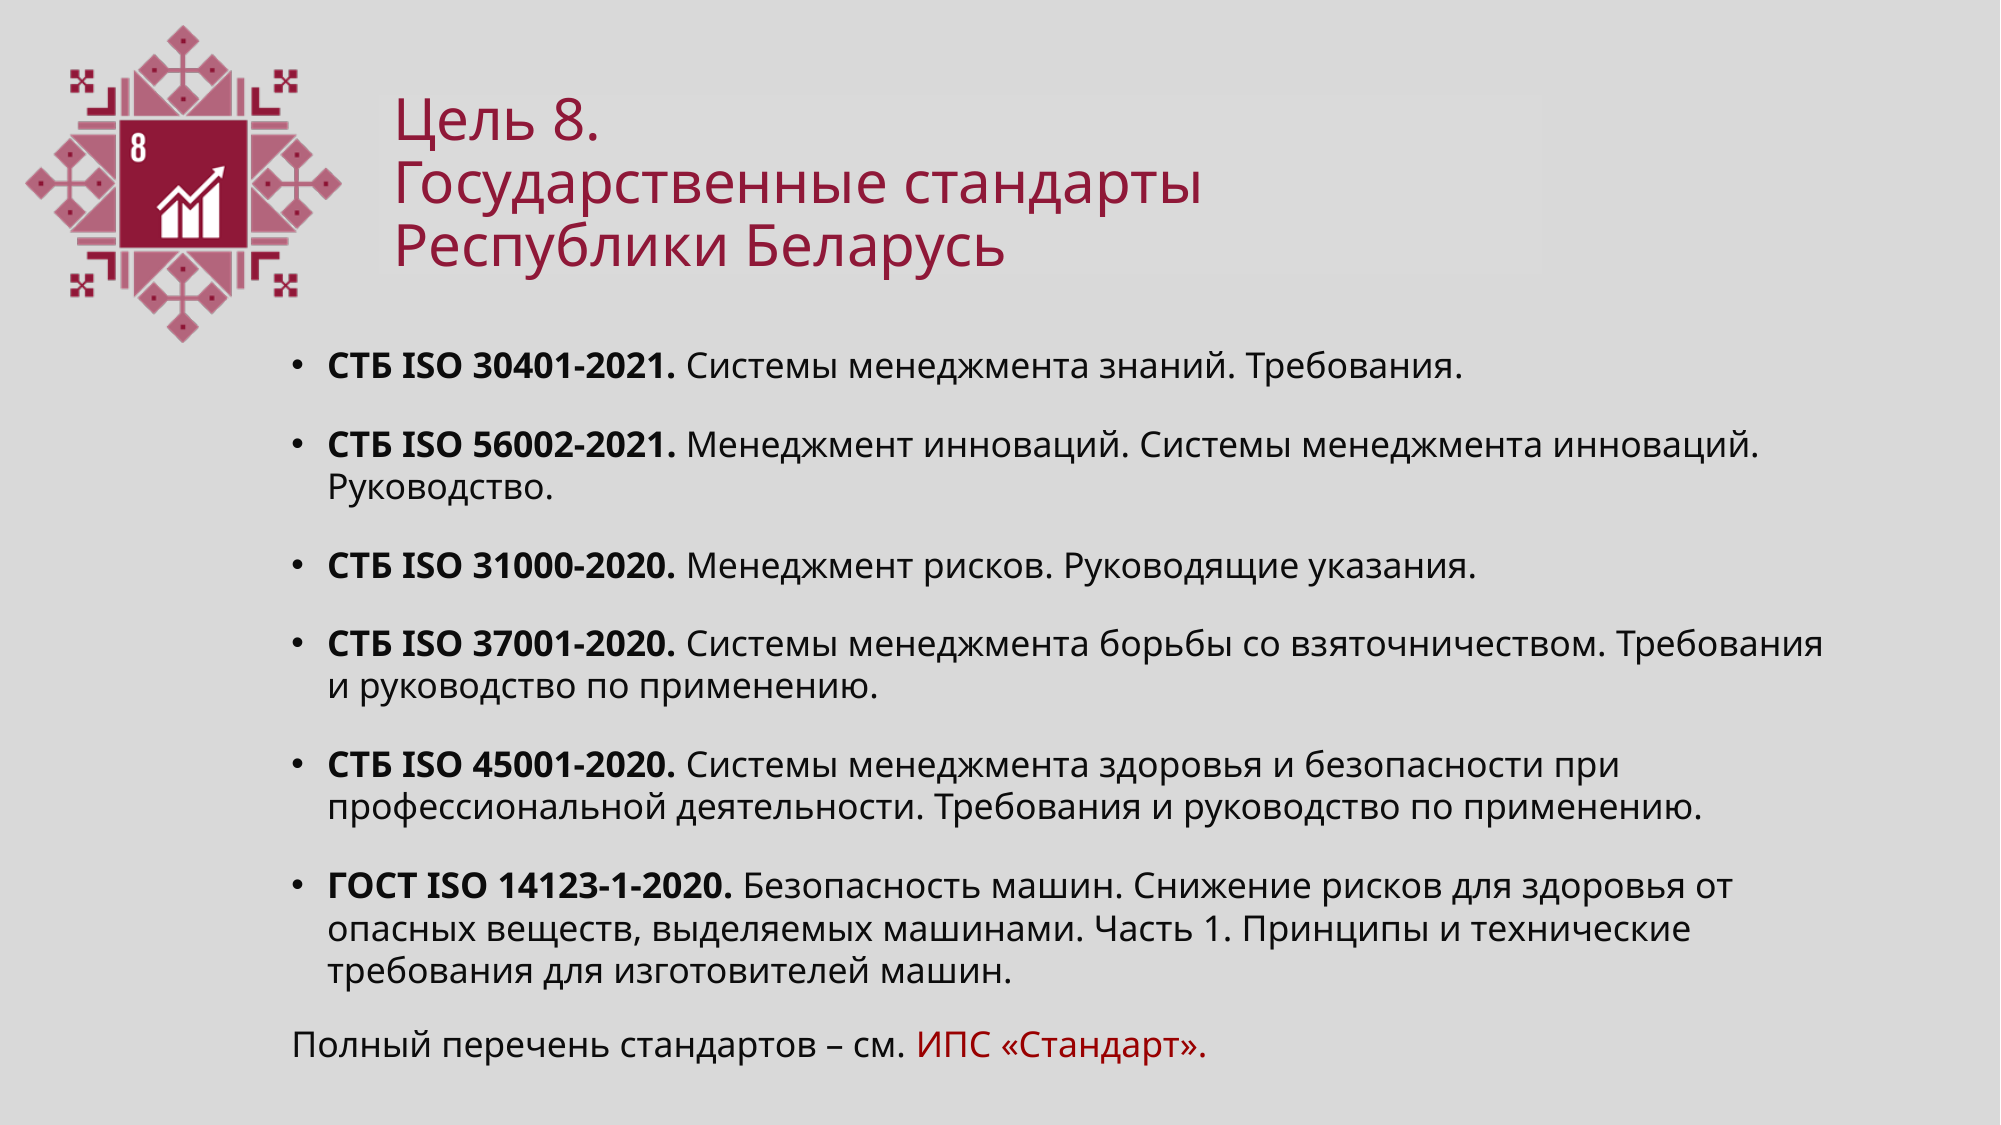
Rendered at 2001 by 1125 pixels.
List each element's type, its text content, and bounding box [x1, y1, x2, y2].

title Цель 8. Государственные стандарты Республики Беларусь [378, 94, 1543, 233]
text_box [975, 537, 1025, 588]
list СТБ ISO 30401-2021. Системы менеджмента знаний. Требования. СТБ ISO 56002-2021. Менеджмент инноваций. Системы менеджмента инноваций. Руководство. СТБ ISO 31000-2020. Менеджмент рисков. Руководящие указания. СТБ ISO 37001-2020. Системы менеджмента борьбы со взяточничеством. Требования и руководство по применению. СТБ ISO 45001-2020. Системы менеджмента здоровья и безопасности при профессиональной деятельности. Требования и руководство по применению. ГОСТ ISO 14123-1-2020. Безопасность машин. Снижение рисков для здоровья от опасных веществ, выделяемых машинами. Часть 1. Принципы и технические требования для изготовителей машин. Полный перечень стандартов – см. ИПС «Стандарт». [276, 233, 1858, 1076]
picture [25, 25, 342, 344]
